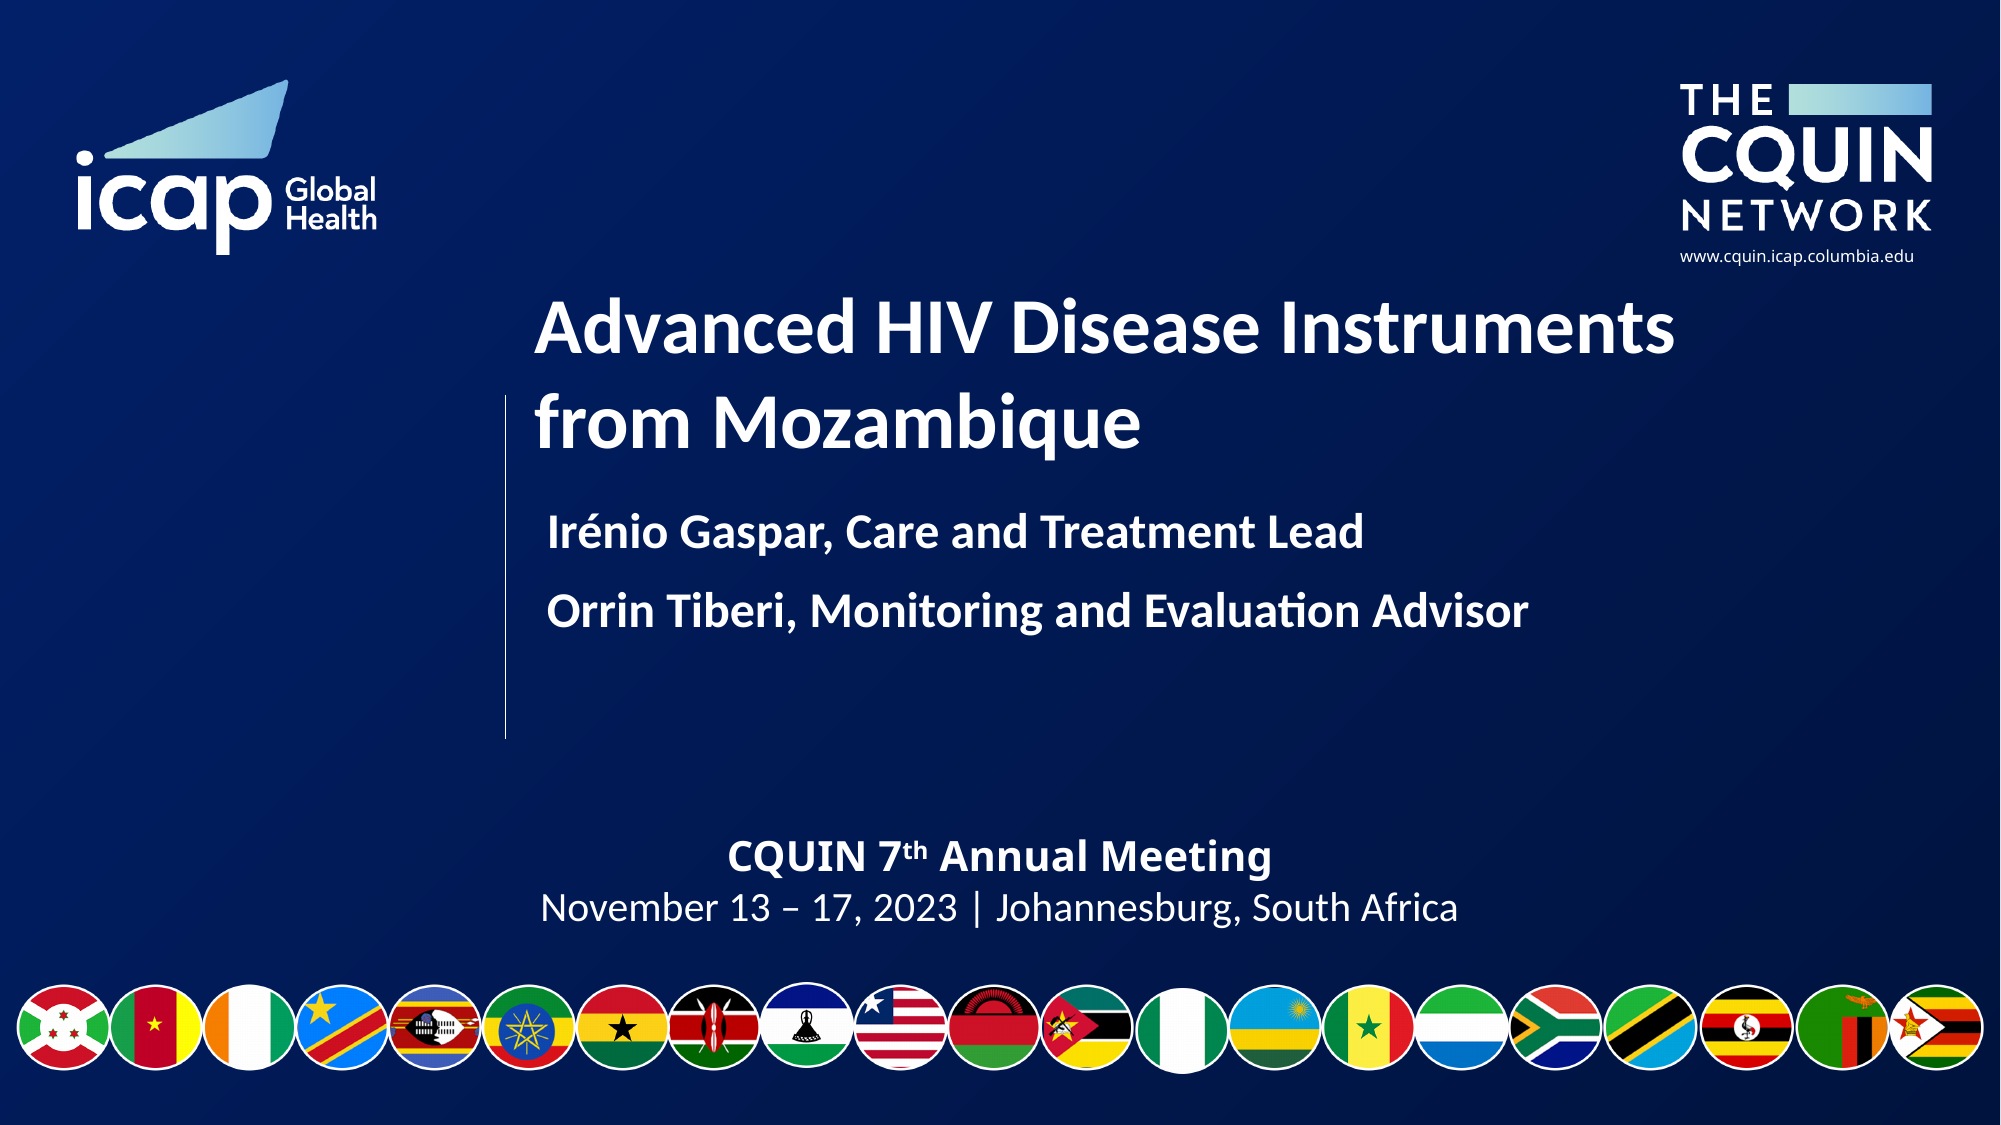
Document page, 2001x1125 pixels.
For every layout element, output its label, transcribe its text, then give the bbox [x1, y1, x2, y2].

picture [63, 0, 401, 259]
picture [4, 951, 2001, 1122]
title Advanced HIV Disease Instruments from Mozambique [519, 266, 1695, 472]
list Irénio Gaspar, Care and Treatment Lead Orrin Tiberi, Monitoring and Evaluation Advisor [531, 491, 1707, 696]
picture [1668, 0, 2001, 255]
